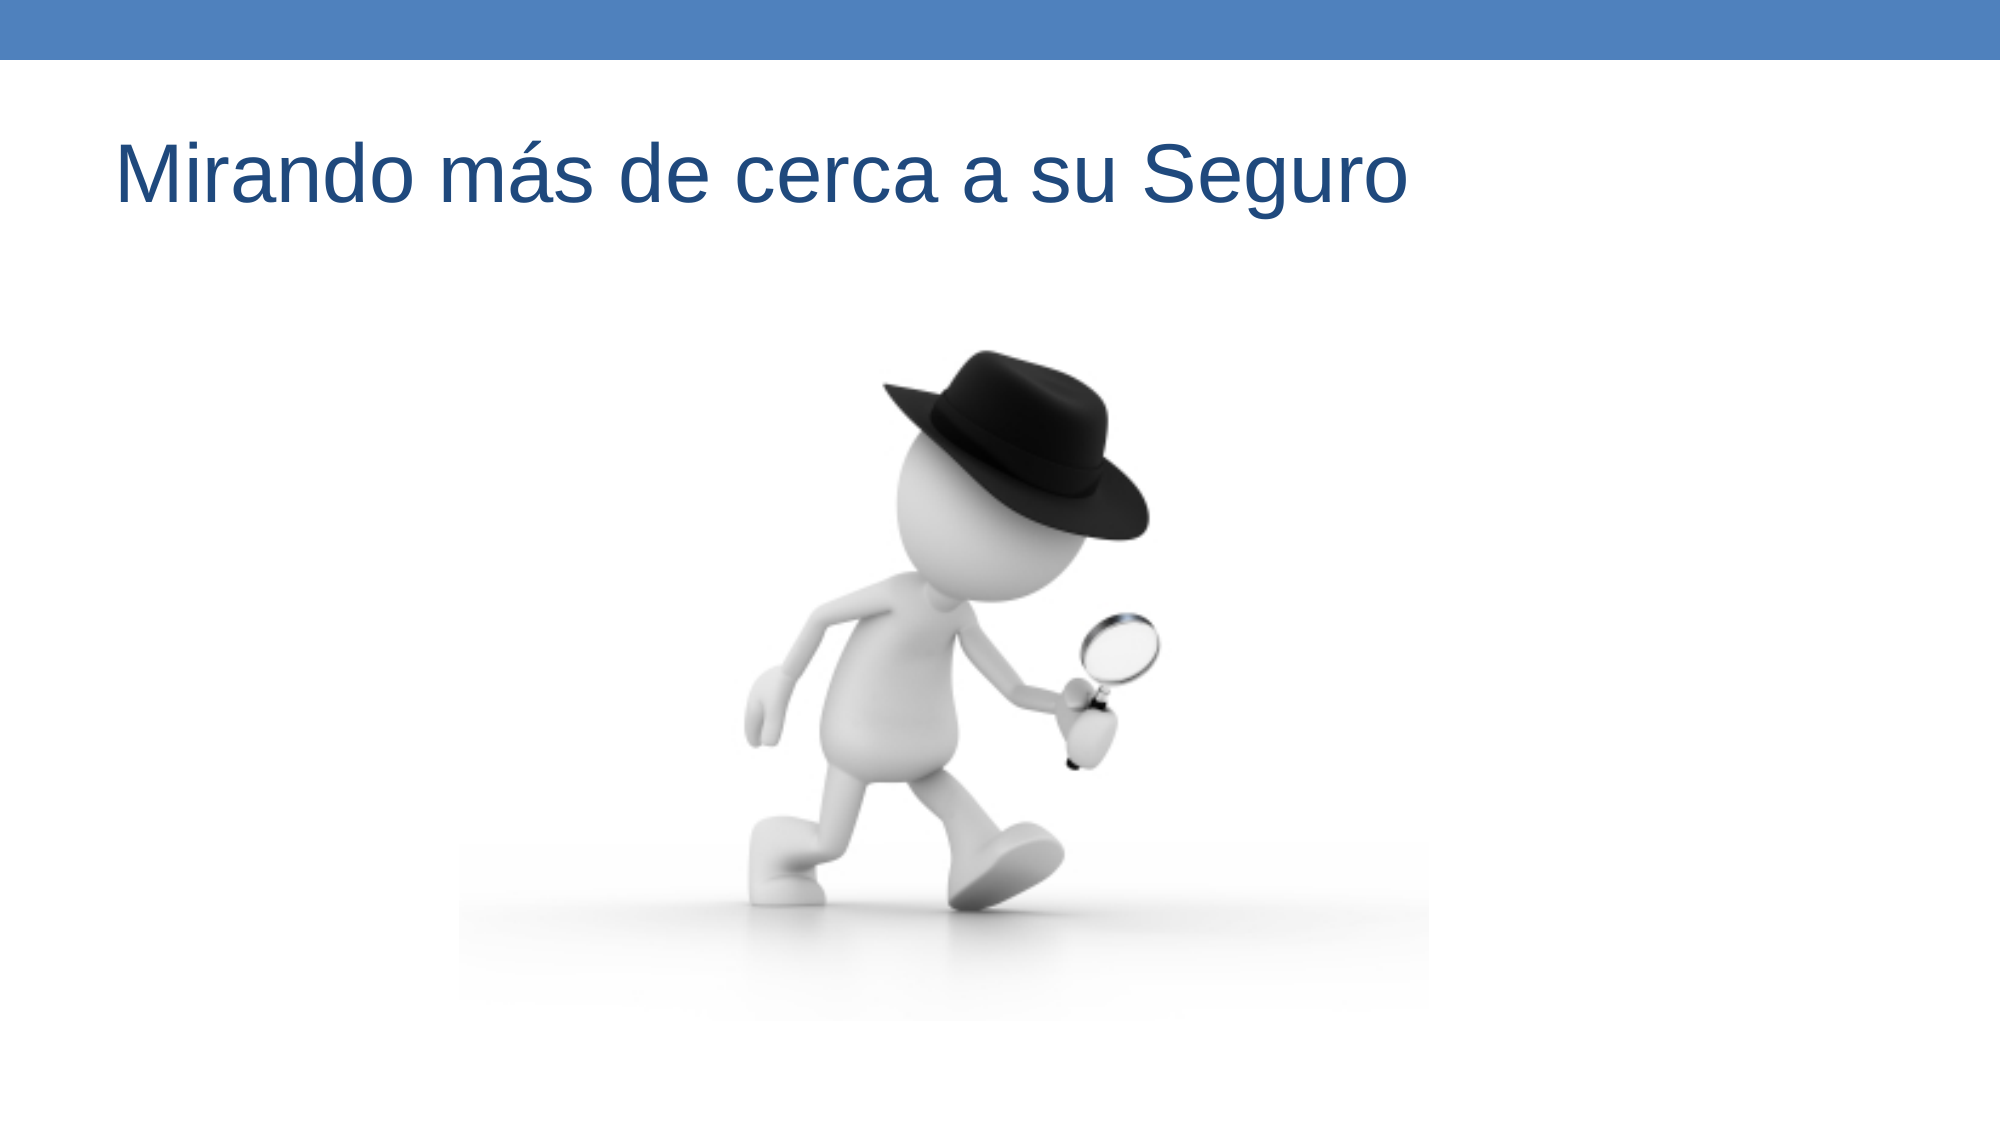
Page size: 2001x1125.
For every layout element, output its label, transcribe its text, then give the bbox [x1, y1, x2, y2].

picture [458, 293, 1429, 1021]
title Mirando más de cerca a su Seguro [99, 87, 1900, 250]
